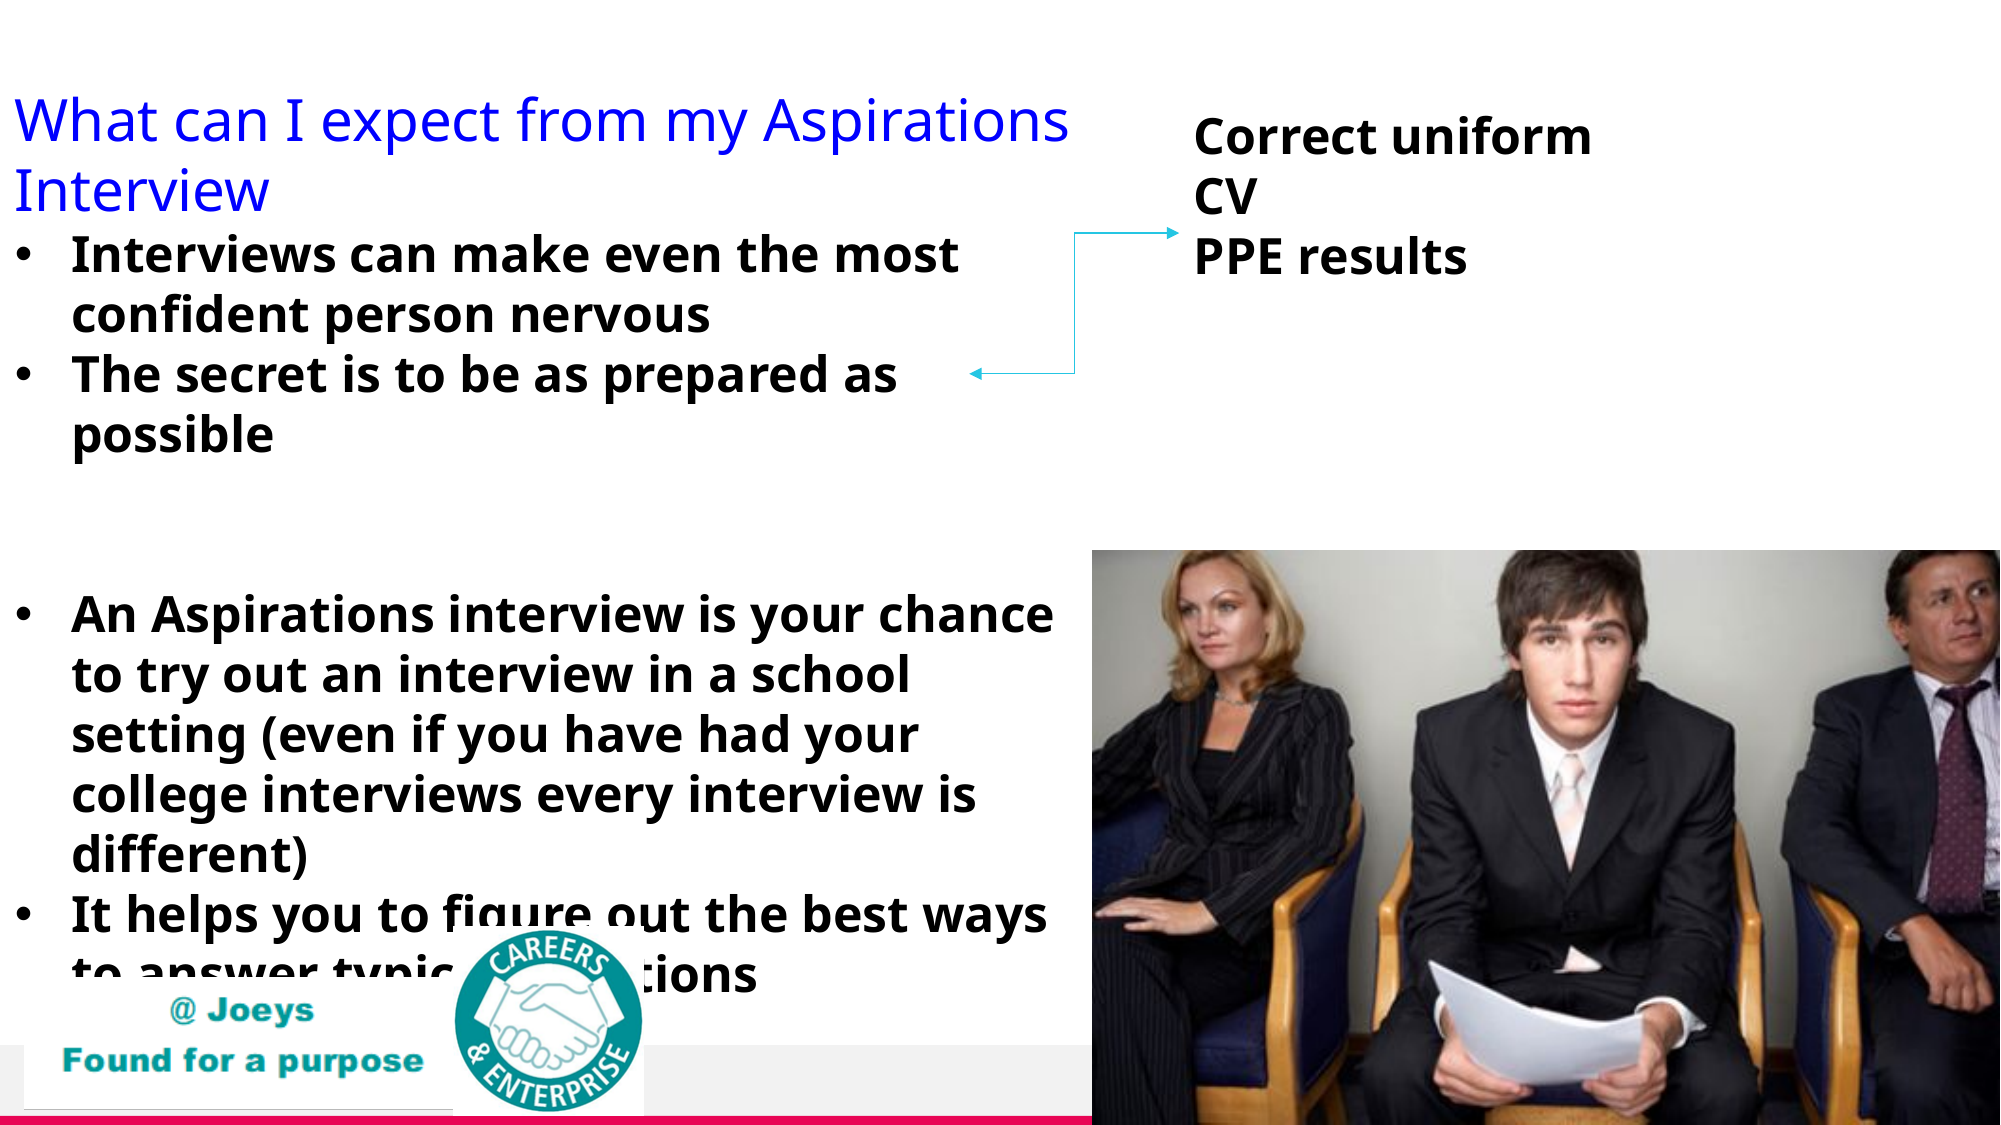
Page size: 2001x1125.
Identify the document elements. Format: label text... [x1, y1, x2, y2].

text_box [969, 232, 1180, 374]
picture [1092, 550, 2000, 1125]
text_box What can I expect from my Aspirations Interview Interviews can make even the most confident person nervous The secret is to be as prepared as possible An Aspirations interview is your chance to try out an interview in a school setting (even if you have had your college interviews every interview is different) It helps you to figure out the best ways to answer typical questions [0, 75, 1114, 1011]
text_box Correct uniform CV PPE results [1179, 96, 1874, 292]
picture [24, 926, 644, 1117]
